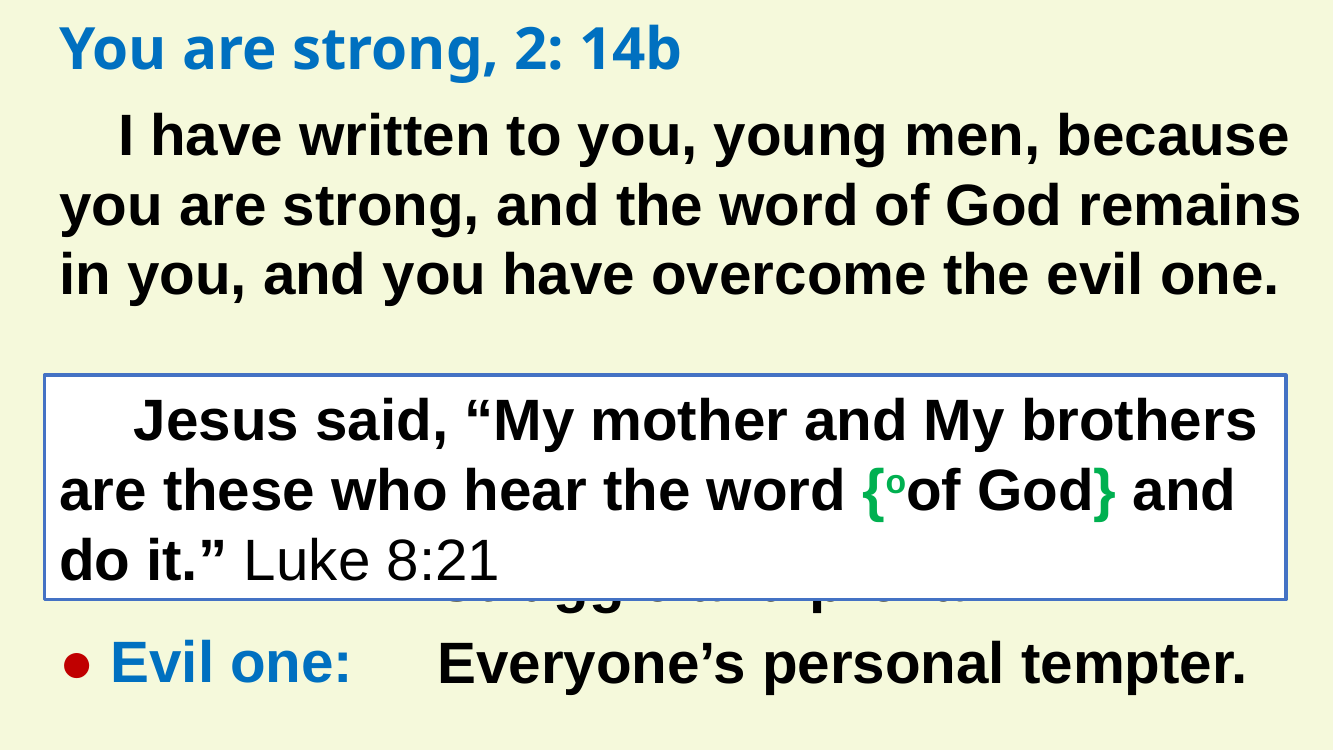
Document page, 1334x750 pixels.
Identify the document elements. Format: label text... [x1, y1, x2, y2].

text_box ● Strong: ● Word: ● Overcome: ● Evil one: [44, 368, 443, 375]
text_box You are strong, 2: 14b [44, 3, 1151, 89]
text_box Nourishment & exercise. Know, test, trust, defend it. Struggle and prevail. Everyone’s personal tempter. [422, 370, 1308, 703]
text_box ● Strong: ● Word: ● Overcome: ● Evil one: [44, 600, 422, 701]
text_box I have written to you, young men, because you are strong, and the word of God remains in you, and you have overcome the evil one. [44, 89, 1334, 314]
text_box Jesus said, “My mother and My brothers are these who hear the word {oof God} and do it.” Luke 8:21 [44, 375, 1286, 600]
